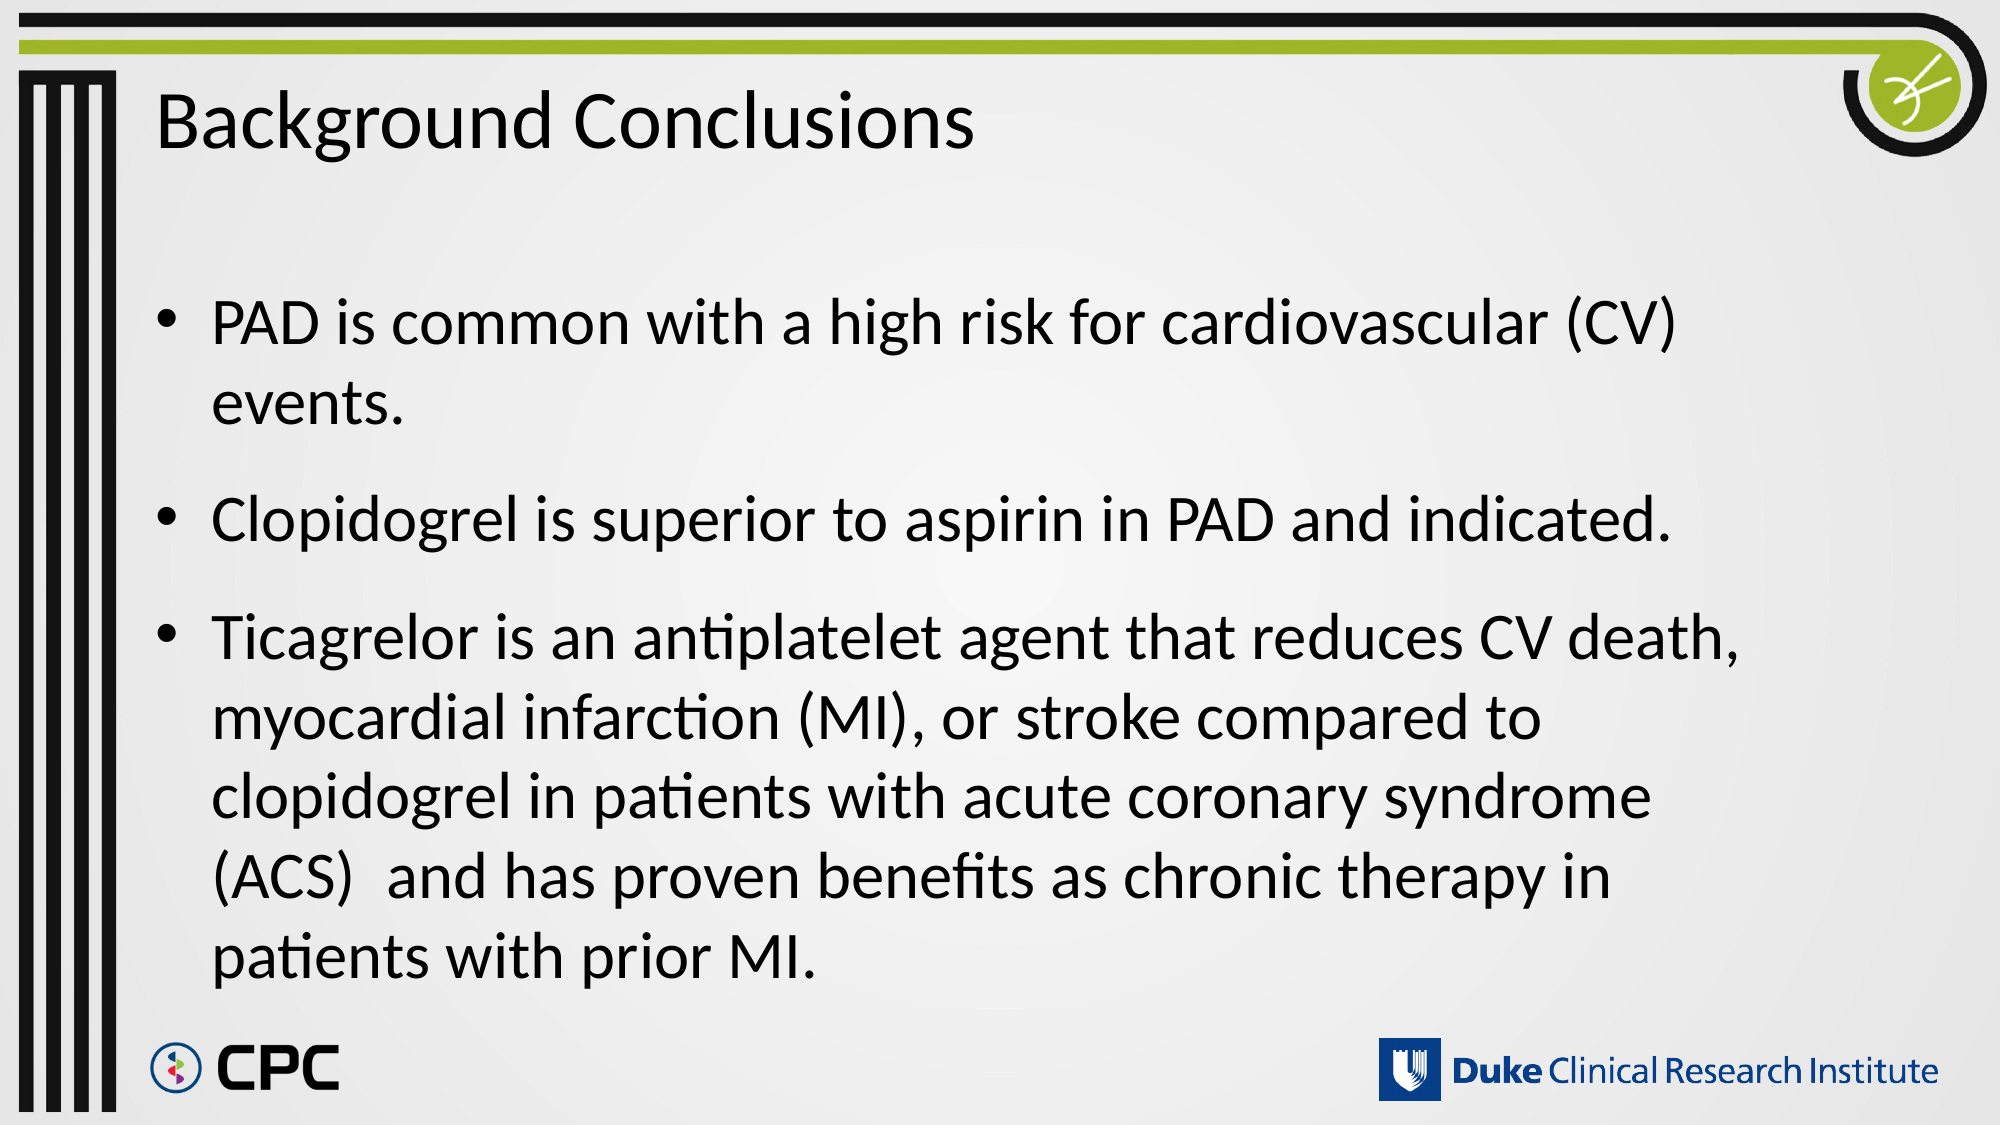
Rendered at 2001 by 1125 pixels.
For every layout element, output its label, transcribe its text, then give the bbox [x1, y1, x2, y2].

picture [0, 0, 2000, 1125]
title Background Conclusions [125, 69, 1825, 257]
list PAD is common with a high risk for cardiovascular (CV) events. Clopidogrel is superior to aspirin in PAD and indicated. Ticagrelor is an antiplatelet agent that reduces CV death, myocardial infarction (MI), or stroke compared to clopidogrel in patients with acute coronary syndrome (ACS) and has proven benefits as chronic therapy in patients with prior MI. [125, 270, 1825, 1013]
